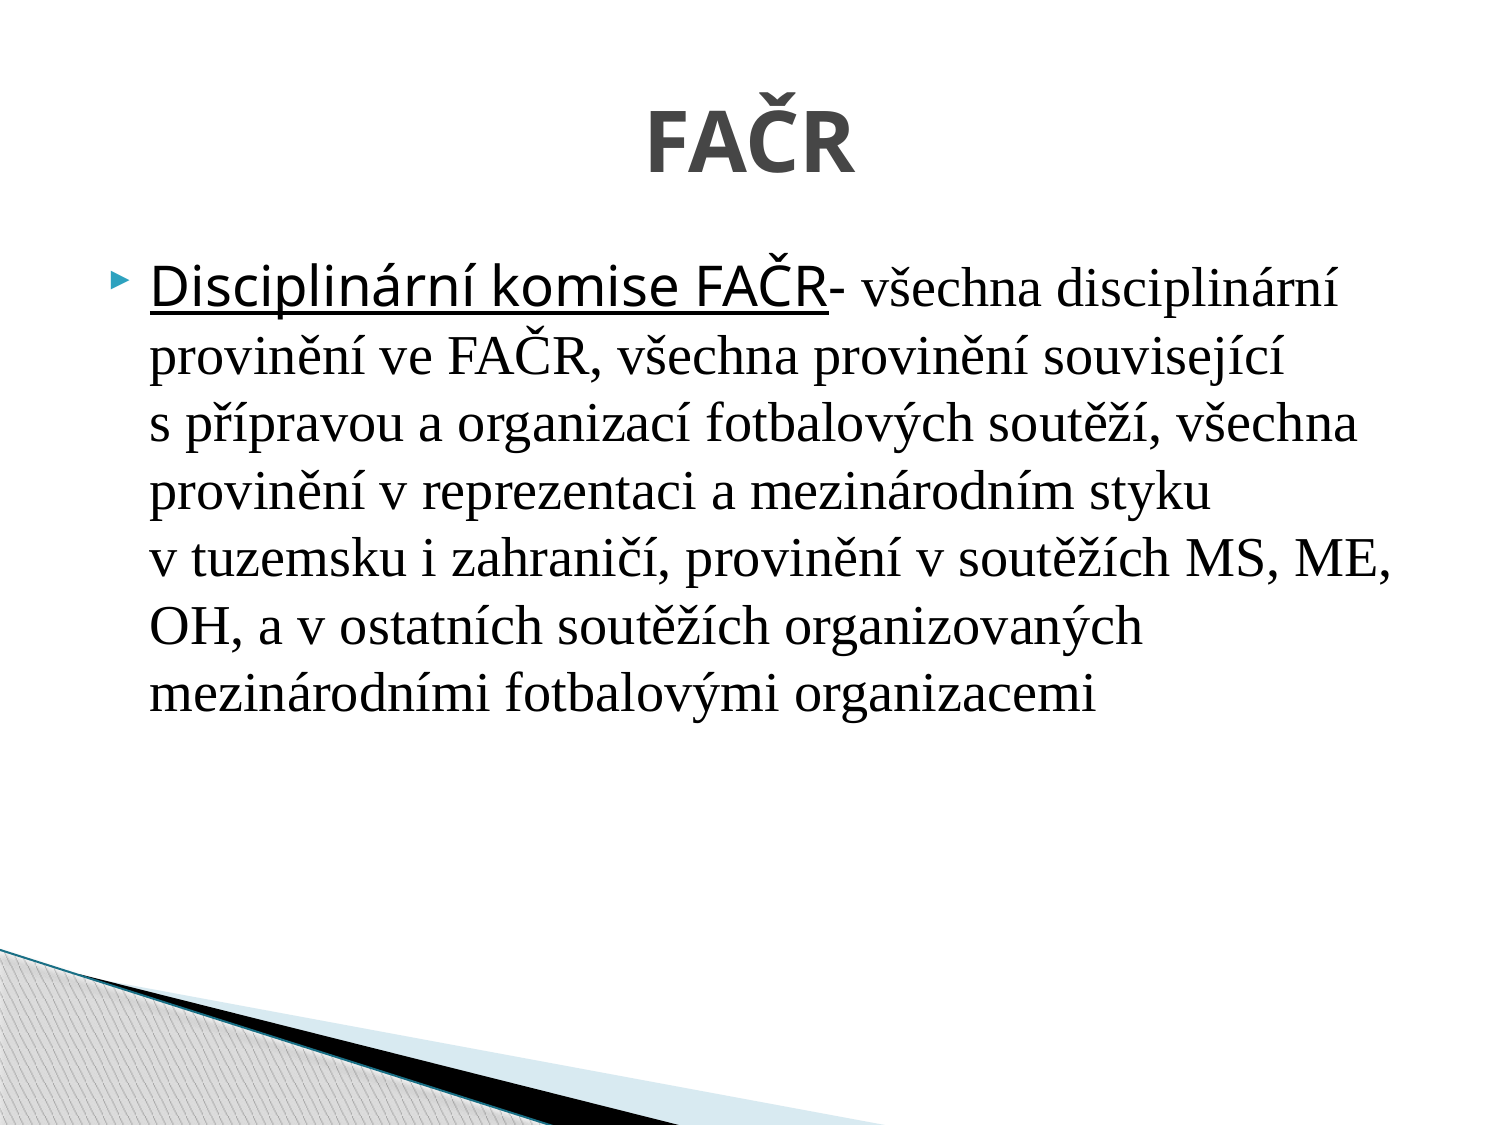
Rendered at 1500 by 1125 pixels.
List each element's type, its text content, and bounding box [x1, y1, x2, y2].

list Disciplinární komise FAČR- všechna disciplinární provinění ve FAČR, všechna provinění související s přípravou a organizací fotbalových soutěží, všechna provinění v reprezentaci a mezinárodním styku v tuzemsku i zahraničí, provinění v soutěžích MS, ME, OH, a v ostatních soutěžích organizovaných mezinárodními fotbalovými organizacemi [75, 243, 1425, 986]
title FAČR [75, 45, 1425, 233]
